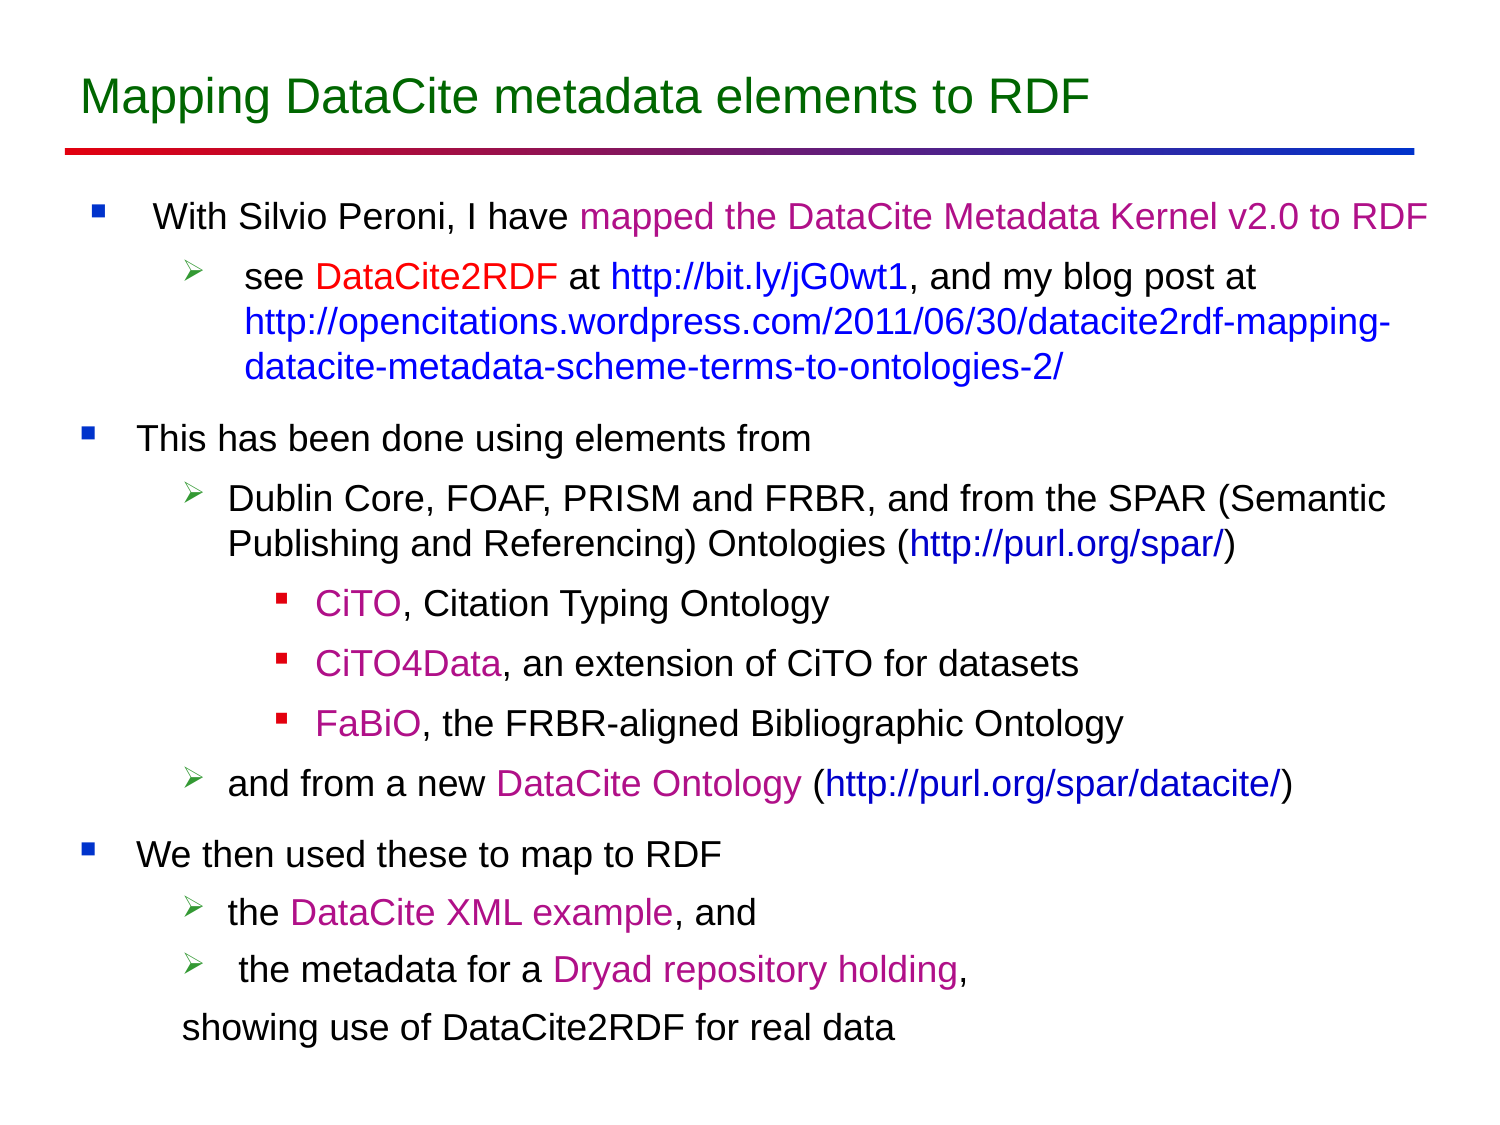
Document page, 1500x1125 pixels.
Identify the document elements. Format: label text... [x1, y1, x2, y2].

title Mapping DataCite metadata elements to RDF [64, 54, 1424, 132]
list With Silvio Peroni, I have mapped the DataCite Metadata Kernel v2.0 to RDF see DataCite2RDF at http://bit.ly/jG0wt1, and my blog post at http://opencitations.wordpress.com/2011/06/30/datacite2rdf-mapping-datacite-metadata-scheme-terms-to-ontologies-2/ This has been done using elements from Dublin Core, FOAF, PRISM and FRBR, and from the SPAR (Semantic Publishing and Referencing) Ontologies (http://purl.org/spar/) CiTO, Citation Typing Ontology CiTO4Data, an extension of CiTO for datasets FaBiO, the FRBR-aligned Bibliographic Ontology and from a new DataCite Ontology (http://purl.org/spar/datacite/) We then used these to map to RDF the DataCite XML example, and the metadata for a Dryad repository holding, showing use of DataCite2RDF for real data [64, 184, 1471, 1083]
